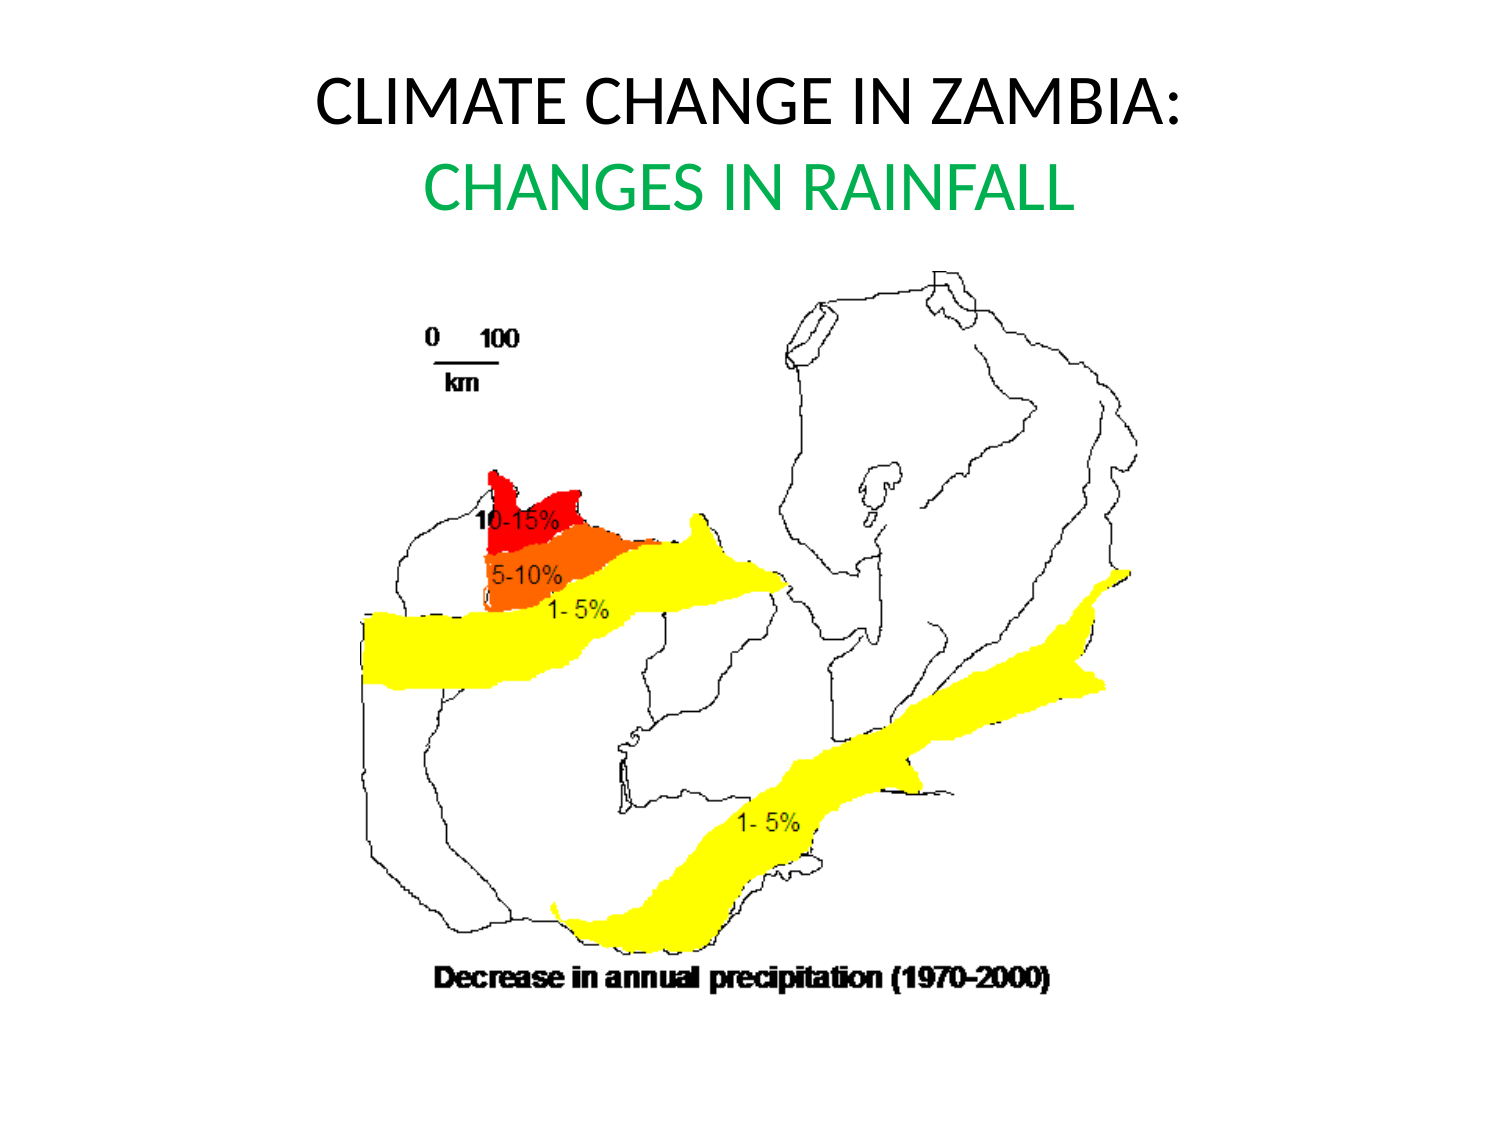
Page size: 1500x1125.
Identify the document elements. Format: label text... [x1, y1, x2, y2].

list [360, 271, 1140, 996]
title CLIMATE CHANGE IN ZAMBIA: CHANGES IN RAINFALL [75, 45, 1425, 233]
